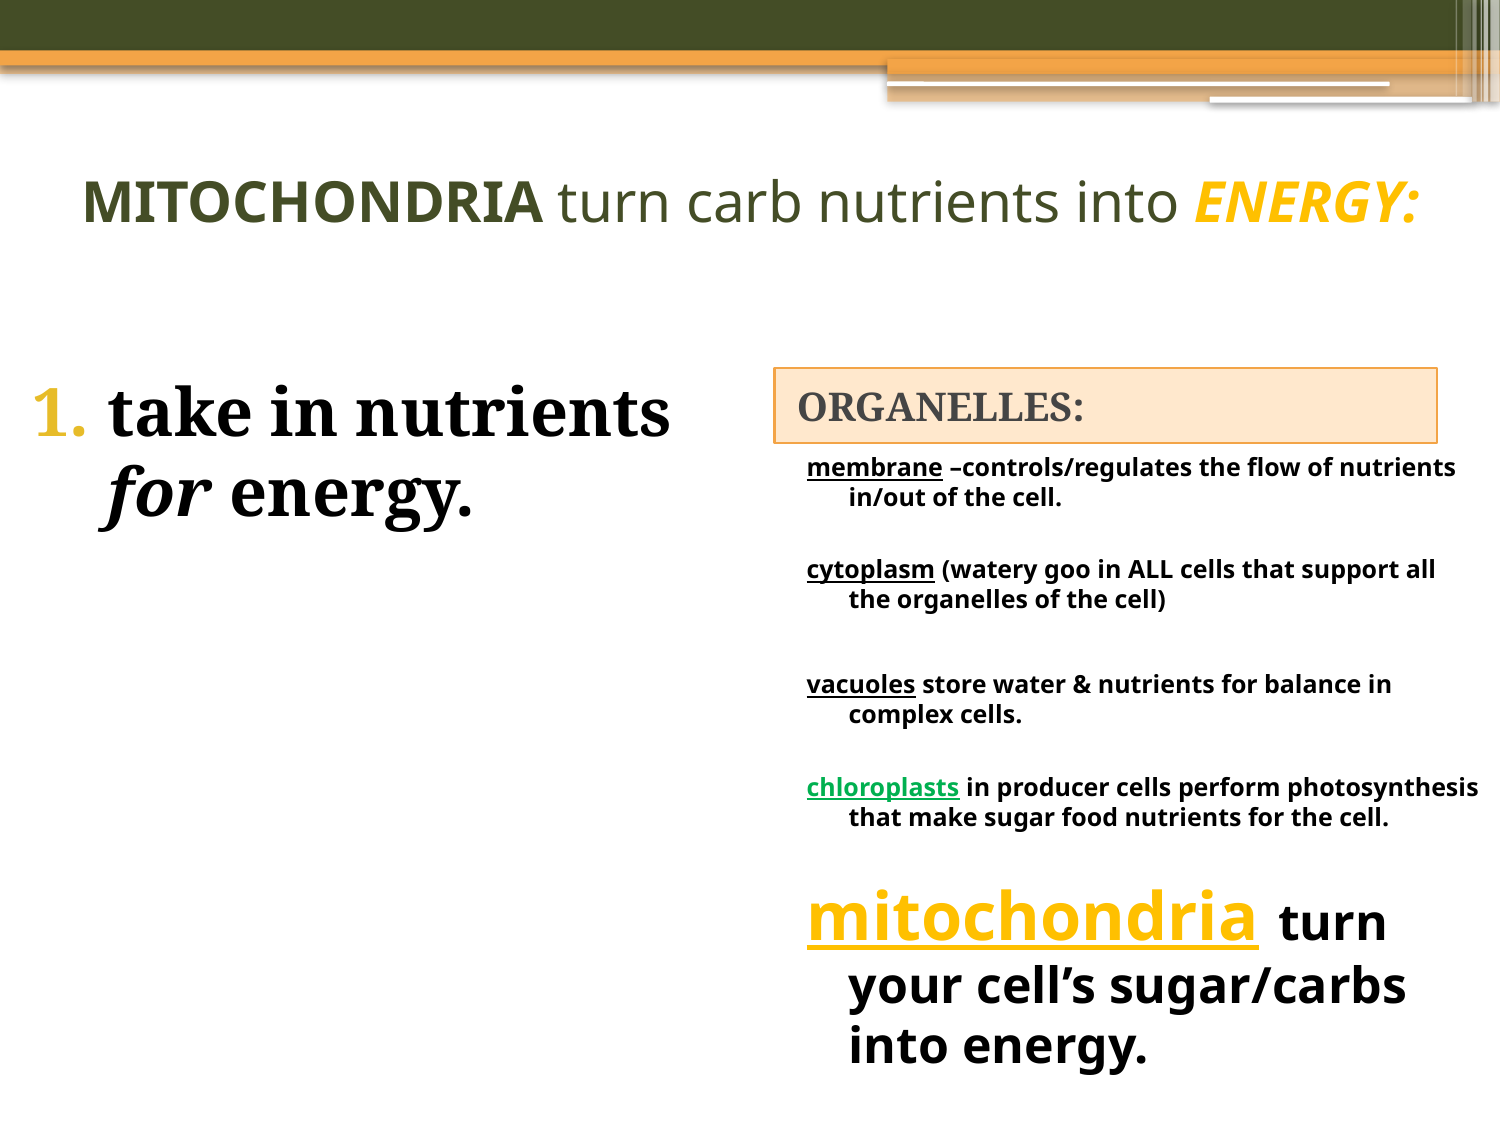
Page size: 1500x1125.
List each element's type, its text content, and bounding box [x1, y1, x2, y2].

list membrane –controls/regulates the flow of nutrients in/out of the cell. cytoplasm (watery goo in ALL cells that support all the organelles of the cell) vacuoles store water & nutrients for balance in complex cells. chloroplasts in producer cells perform photosynthesis that make sugar food nutrients for the cell. mitochondria turn your cell’s sugar/carbs into energy. [773, 444, 1500, 1082]
title MITOCHONDRIA turn carb nutrients into ENERGY: [62, 125, 1438, 275]
list ORGANELLES: [773, 367, 1438, 444]
list take in nutrients for energy. [0, 362, 726, 1082]
